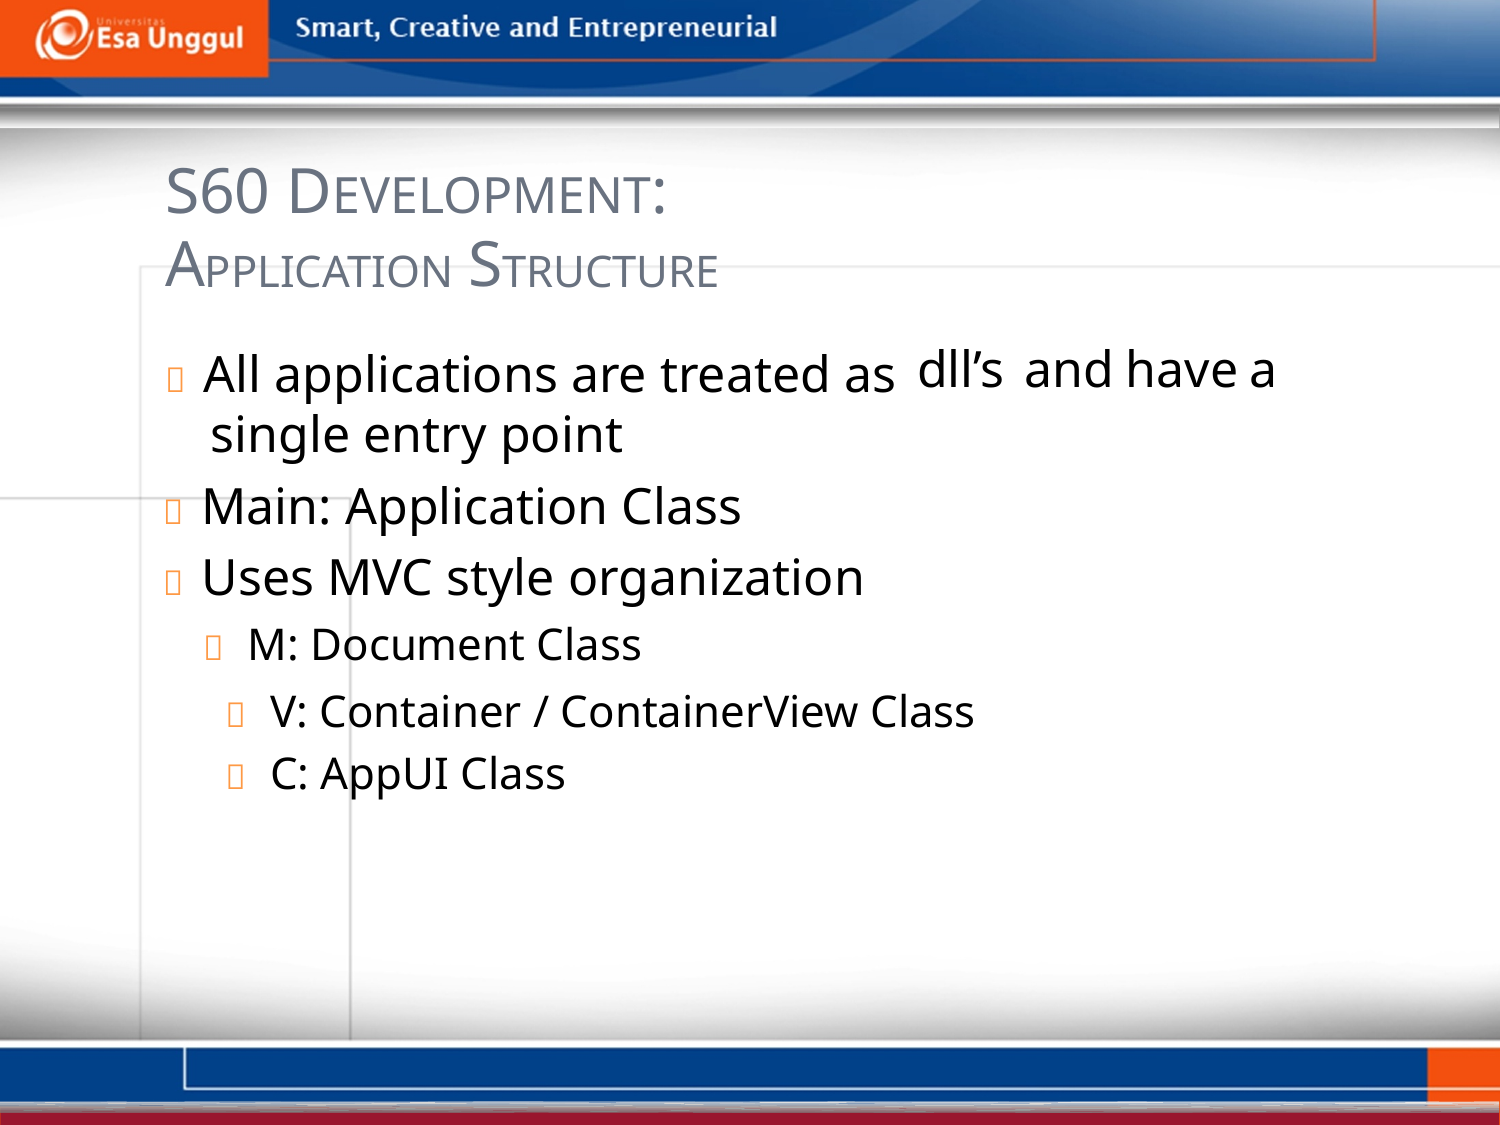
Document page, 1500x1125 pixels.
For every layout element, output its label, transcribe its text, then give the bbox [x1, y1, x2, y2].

text_box  V: Container / ContainerView Class  C: AppUI Class [223, 688, 1003, 801]
picture [0, 128, 1500, 1101]
text_box dll’s [915, 343, 1021, 398]
picture [0, 0, 1500, 109]
text_box S60 DEVELOPMENT: APPLICATION STRUCTURE  All applications are treated as single entry point  Main: Application Class  Uses MVC style organization  M: Document Class [162, 159, 918, 674]
text_box and [1022, 343, 1122, 398]
text_box a [1247, 343, 1287, 398]
text_box [0, 1113, 1500, 1125]
text_box have [1123, 343, 1246, 398]
